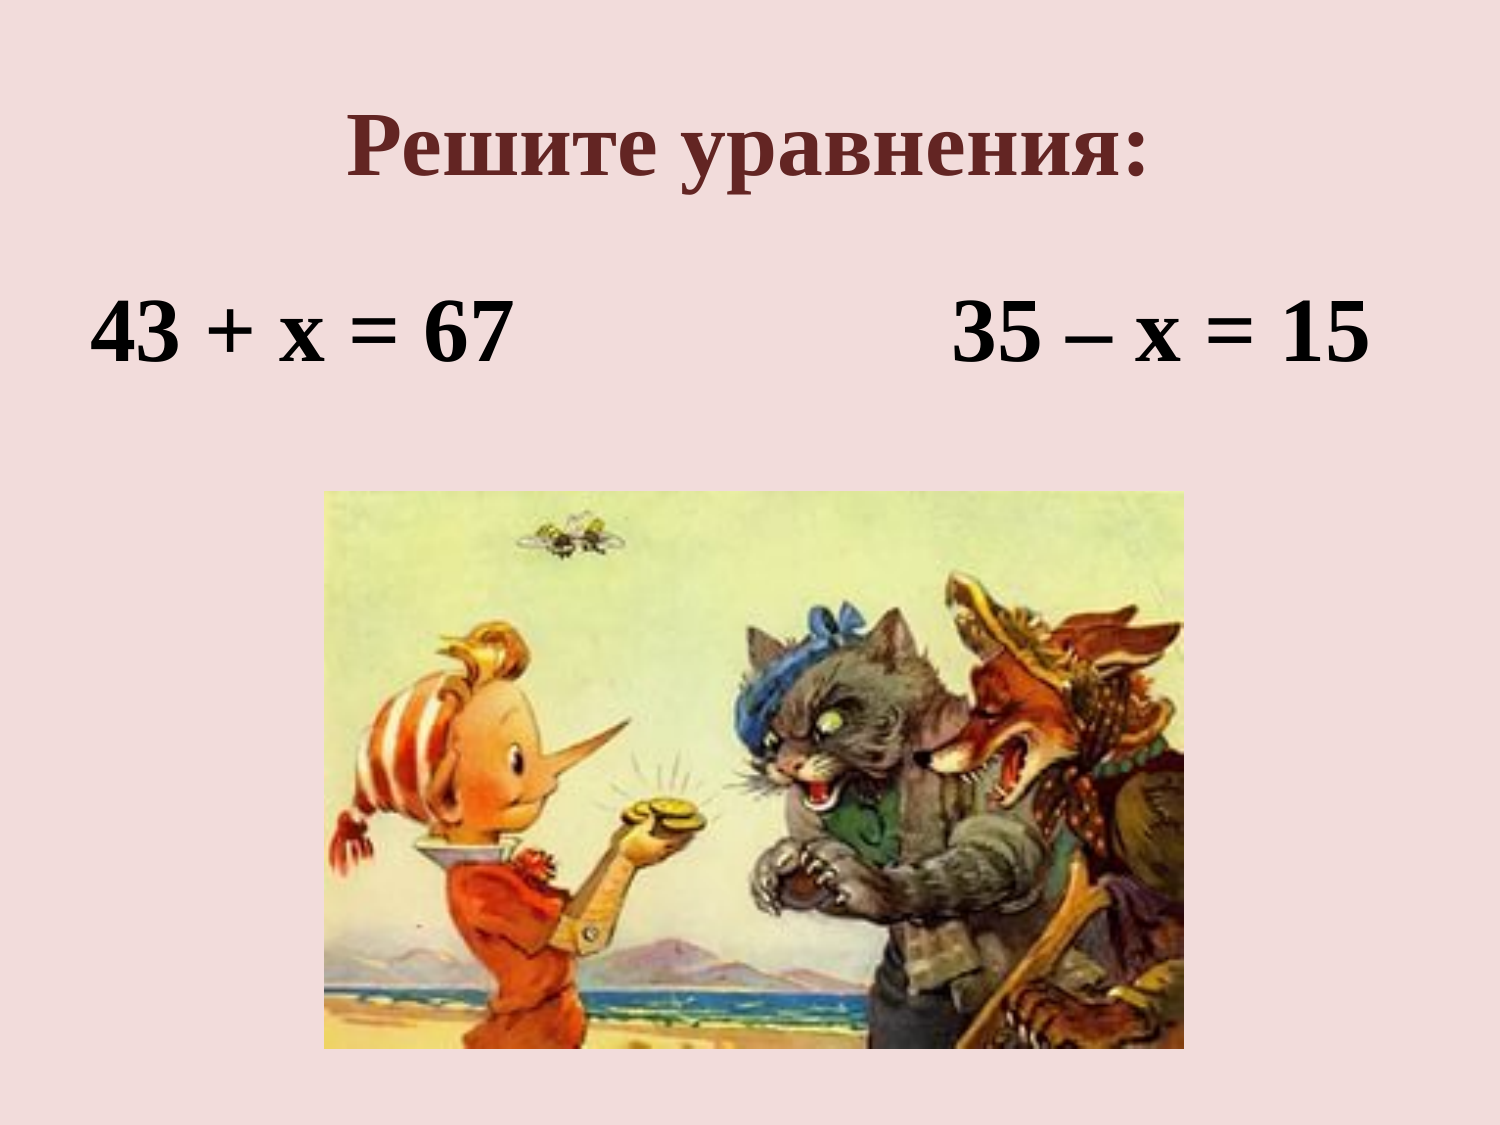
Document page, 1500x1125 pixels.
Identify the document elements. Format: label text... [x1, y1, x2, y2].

picture [324, 491, 1185, 1049]
title Решите уравнения: [75, 45, 1425, 233]
list 43 + х = 67 35 – х = 15 [75, 262, 1425, 1005]
